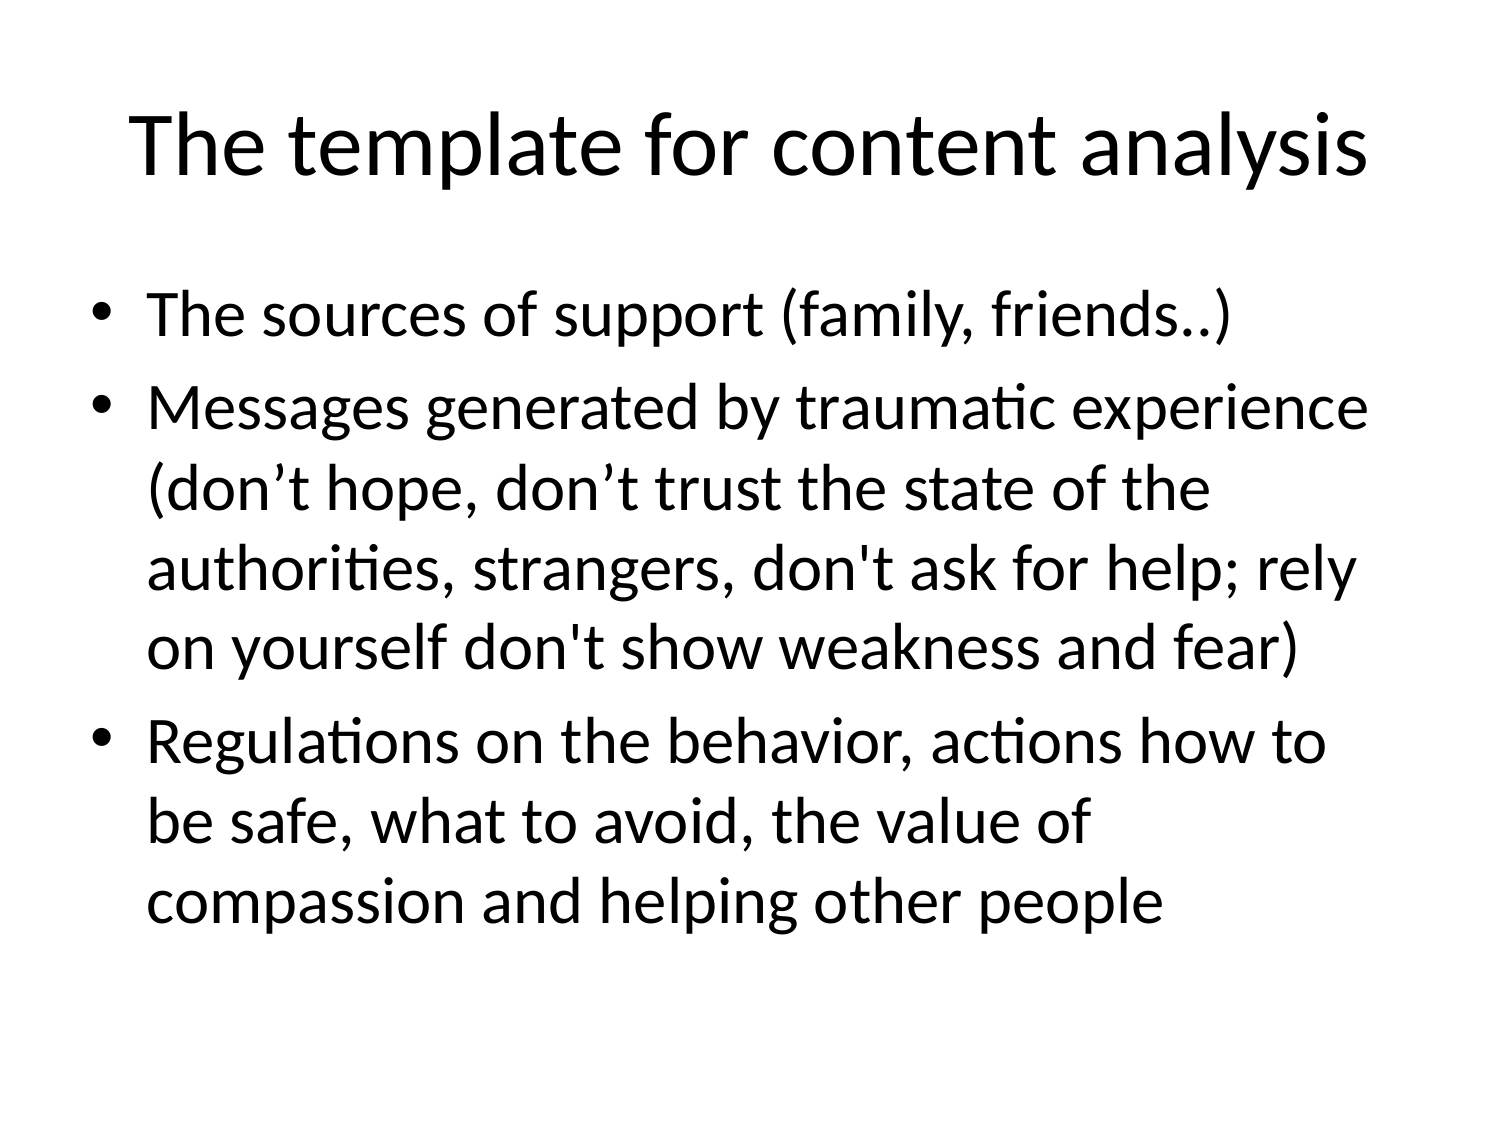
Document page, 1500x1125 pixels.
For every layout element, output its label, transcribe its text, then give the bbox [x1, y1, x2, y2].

title The template for content analysis [75, 45, 1425, 233]
list The sources of support (family, friends..) Messages generated by traumatic experience (don’t hope, don’t trust the state of the authorities, strangers, don't ask for help; rely on yourself don't show weakness and fear) Regulations on the behavior, actions how to be safe, what to avoid, the value of compassion and helping other people [75, 262, 1425, 1005]
